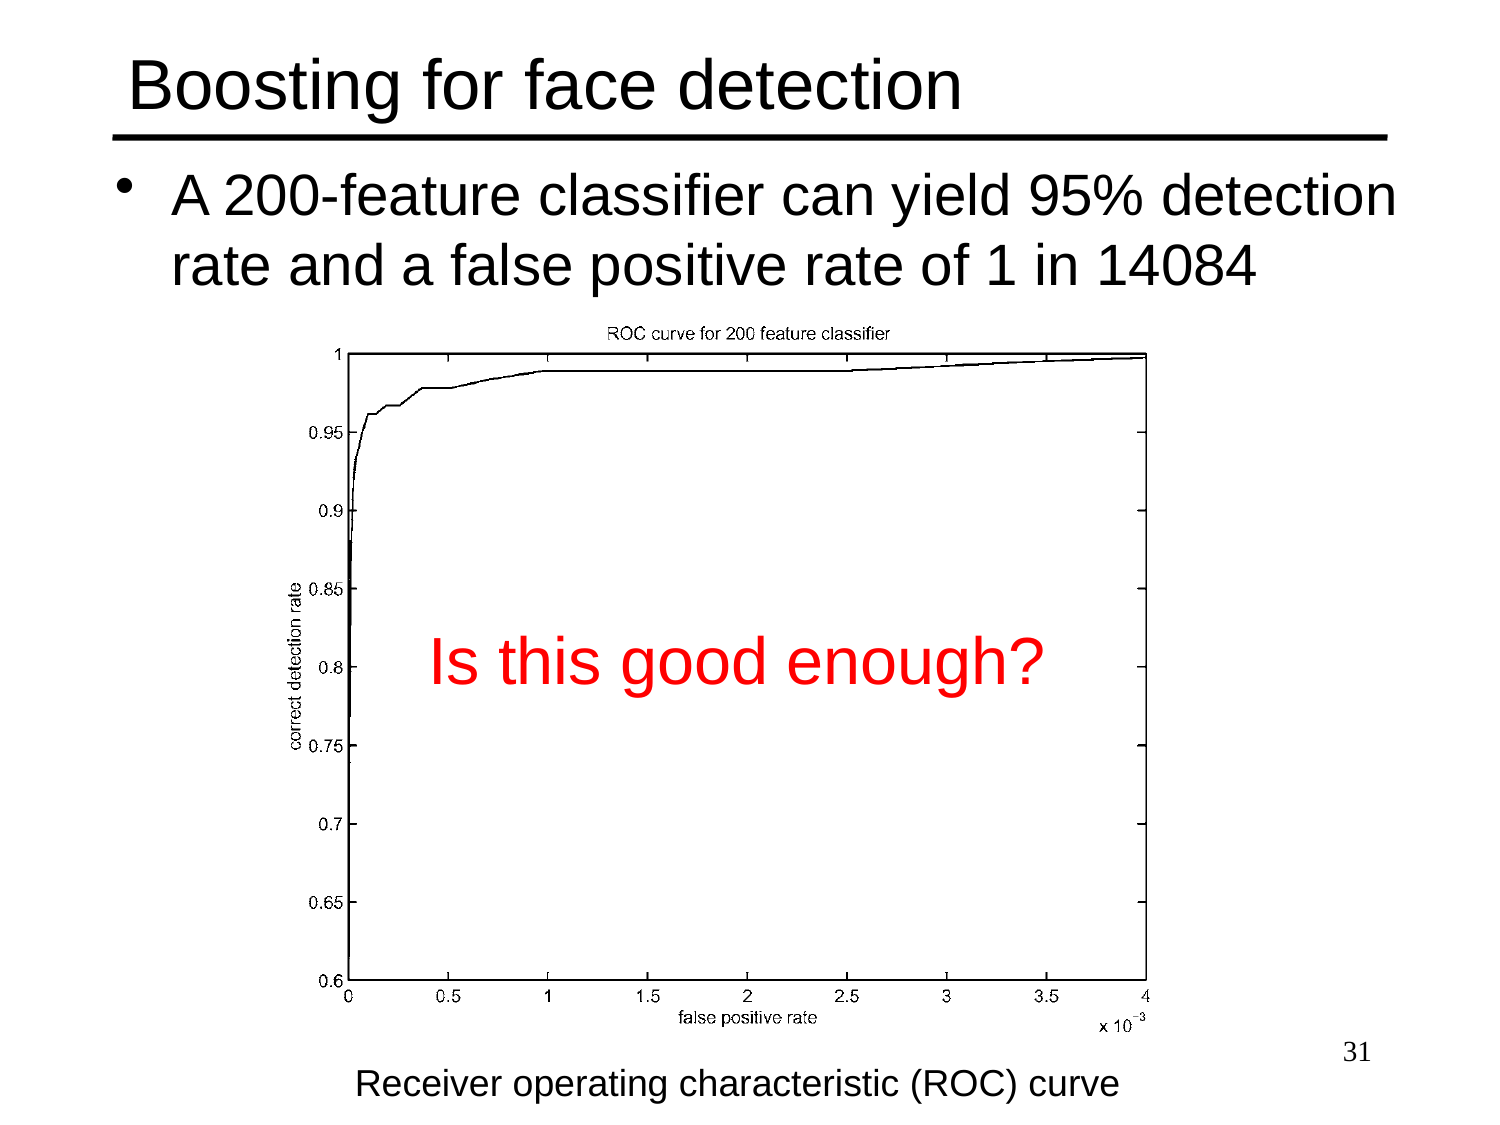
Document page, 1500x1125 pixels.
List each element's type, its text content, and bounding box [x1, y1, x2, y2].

list A 200-feature classifier can yield 95% detection rate and a false positive rate of 1 in 14084 [99, 149, 1488, 1013]
title Boosting for face detection [112, 12, 1388, 149]
text_box Receiver operating characteristic (ROC) curve [337, 1051, 1138, 1112]
slide_number 31 [1074, 1024, 1388, 1101]
picture [287, 326, 1151, 1032]
